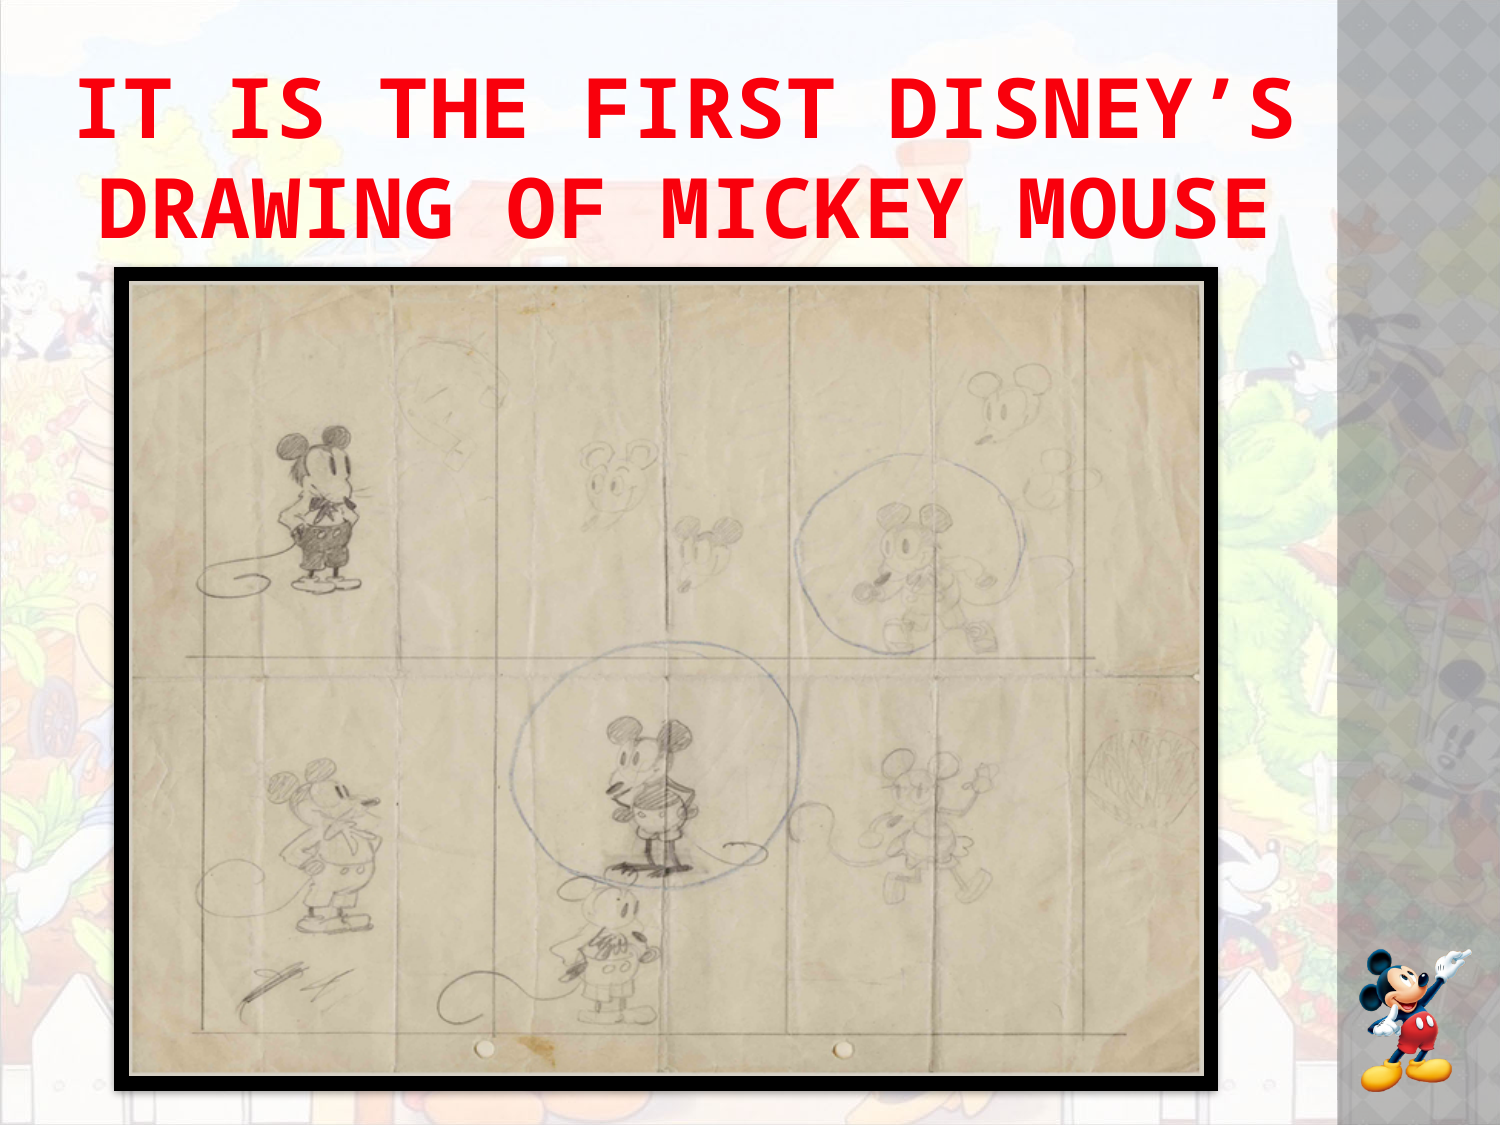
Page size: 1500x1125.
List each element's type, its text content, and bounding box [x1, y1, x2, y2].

picture [0, 0, 1500, 1125]
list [128, 280, 1205, 1077]
title IT IS THE FIRST DISNEY’S DRAWING OF MICKEY MOUSE [23, 42, 1348, 256]
